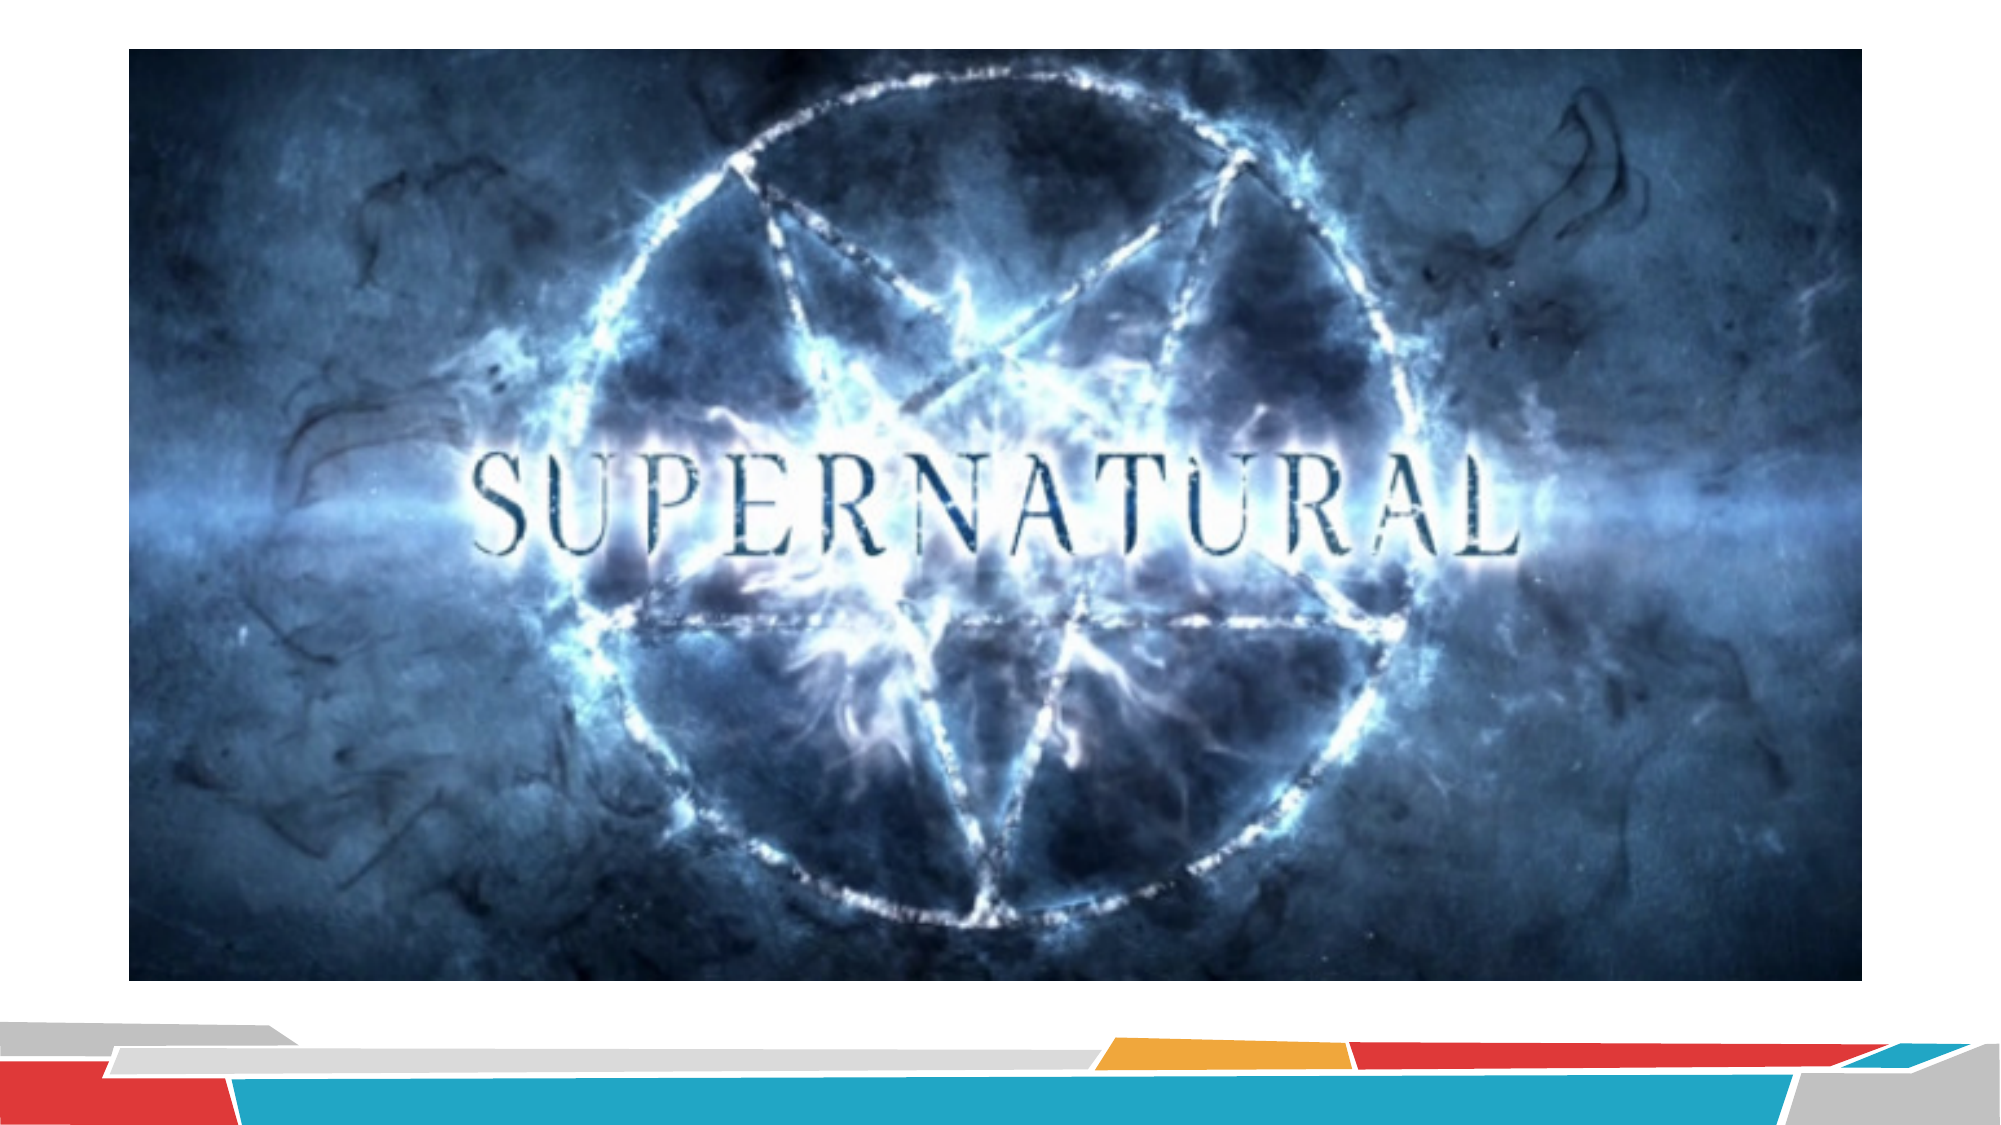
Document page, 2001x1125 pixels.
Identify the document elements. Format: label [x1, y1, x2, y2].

picture [129, 49, 1862, 981]
